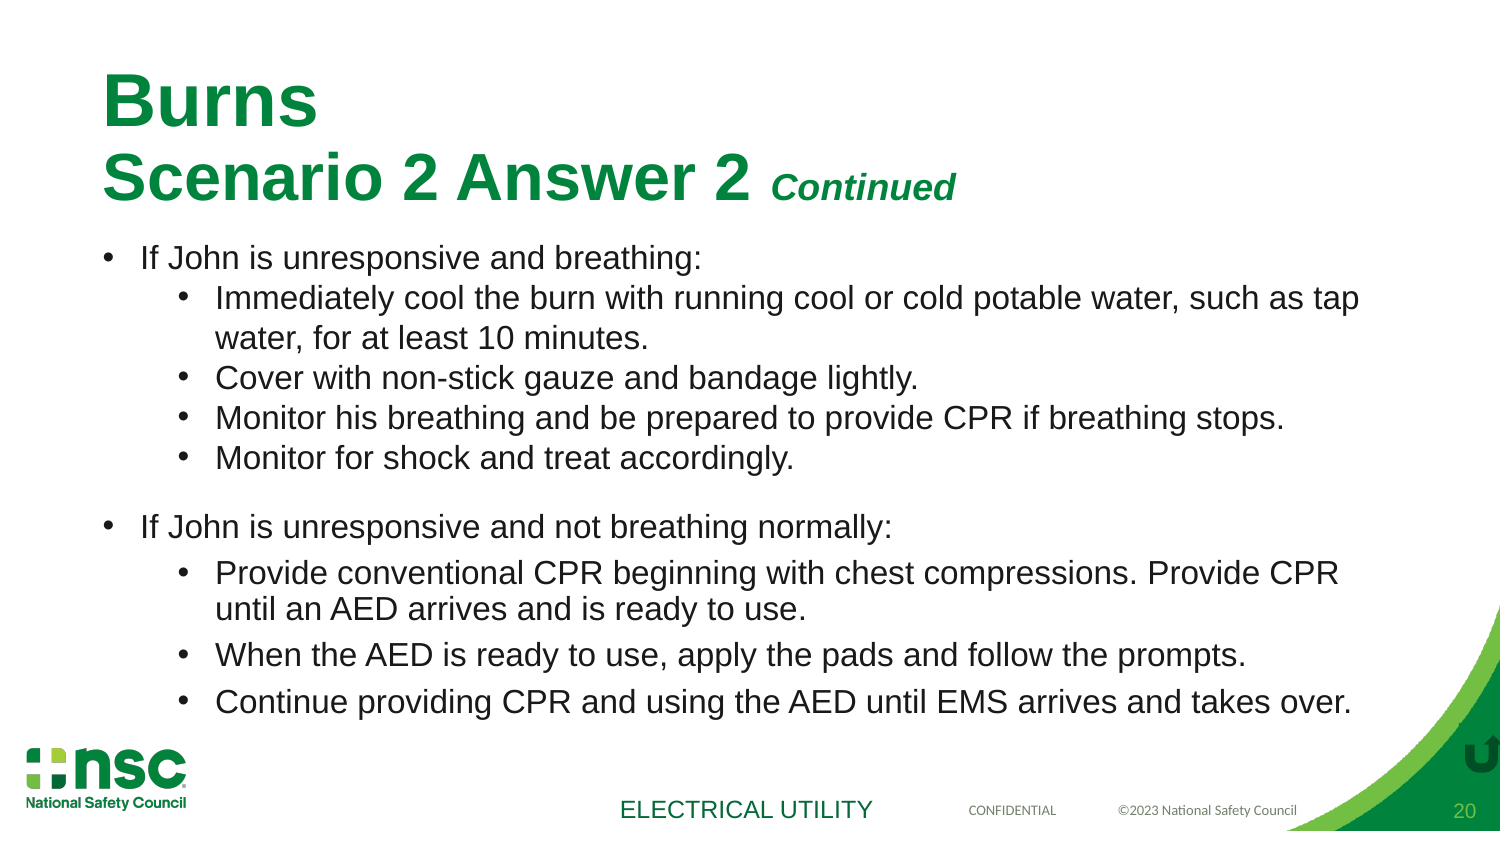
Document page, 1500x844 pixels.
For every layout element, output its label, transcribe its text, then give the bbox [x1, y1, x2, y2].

title Burns Scenario 2 Answer 2 Continued [87, 42, 1305, 234]
list If John is unresponsive and breathing: Immediately cool the burn with running cool or cold potable water, such as tap water, for at least 10 minutes. Cover with non-stick gauze and bandage lightly. Monitor his breathing and be prepared to provide CPR if breathing stops. Monitor for shock and treat accordingly. If John is unresponsive and not breathing normally: Provide conventional CPR beginning with chest compressions. Provide CPR until an AED arrives and is ready to use. When the AED is ready to use, apply the pads and follow the prompts. Continue providing CPR and using the AED until EMS arrives and takes over. [87, 233, 1405, 729]
picture [729, 362, 1500, 831]
picture [26, 748, 186, 811]
